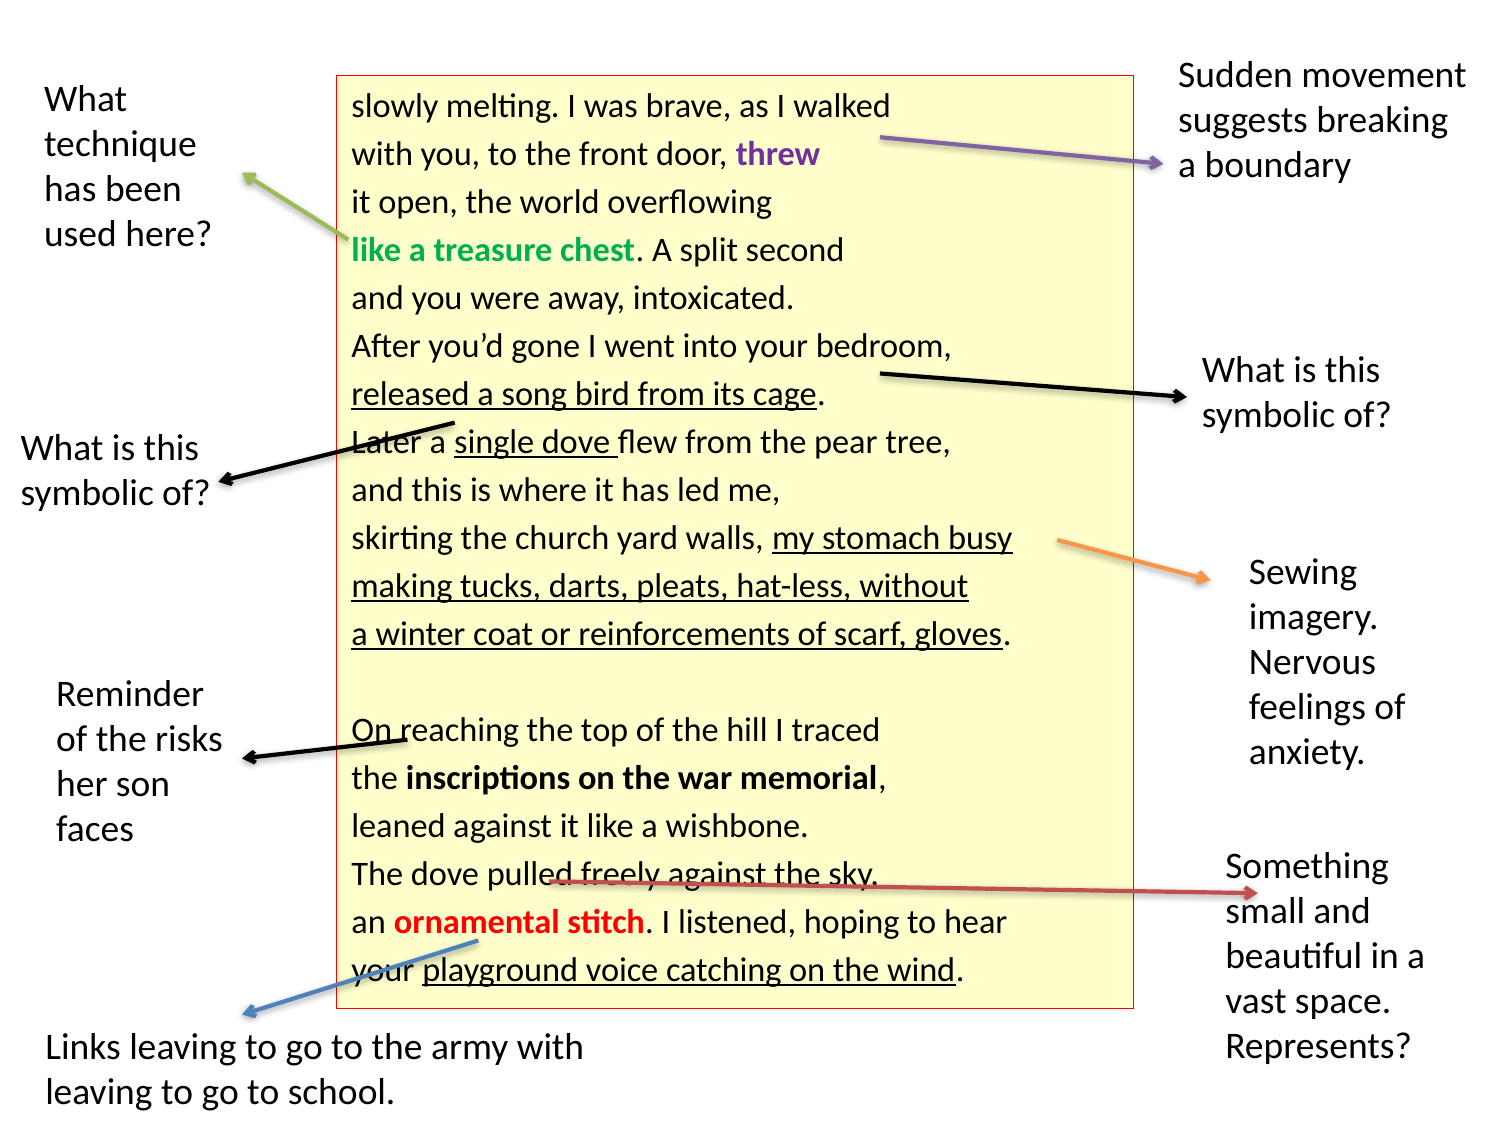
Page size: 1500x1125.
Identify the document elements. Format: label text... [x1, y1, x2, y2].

text_box Sewing imagery. Nervous feelings of anxiety. [1234, 539, 1447, 780]
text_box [548, 881, 1259, 894]
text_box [879, 136, 1164, 165]
text_box Sudden movement suggests breaking a boundary [1163, 42, 1483, 193]
text_box What is this symbolic of? [1187, 338, 1447, 443]
list slowly melting. I was brave, as I walked with you, to the front door, threw it open, the world overflowing like a treasure chest. A split second and you were away, intoxicated. After you’d gone I went into your bedroom, released a song bird from its cage. Later a single dove flew from the pear tree, and this is where it has led me, skirting the church yard walls, my stomach busy making tucks, darts, pleats, hat-less, without a winter coat or reinforcements of scarf, gloves. On reaching the top of the hill I traced the inscriptions on the war memorial, leaned against it like a wishbone. The dove pulled freely against the sky, an ornamental stitch. I listened, hoping to hear your playground voice catching on the wind. [336, 75, 1134, 1009]
text_box What technique has been used here? [29, 66, 242, 262]
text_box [241, 172, 349, 240]
text_box What is this symbolic of? [5, 416, 266, 521]
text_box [241, 940, 479, 1015]
text_box Links leaving to go to the army with leaving to go to school. [30, 1014, 622, 1120]
text_box Something small and beautiful in a vast space. Represents? [1210, 834, 1447, 1074]
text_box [241, 739, 408, 760]
text_box Reminder of the risks her son faces [41, 661, 242, 856]
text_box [879, 373, 1188, 398]
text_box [1056, 539, 1211, 581]
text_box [218, 422, 455, 482]
